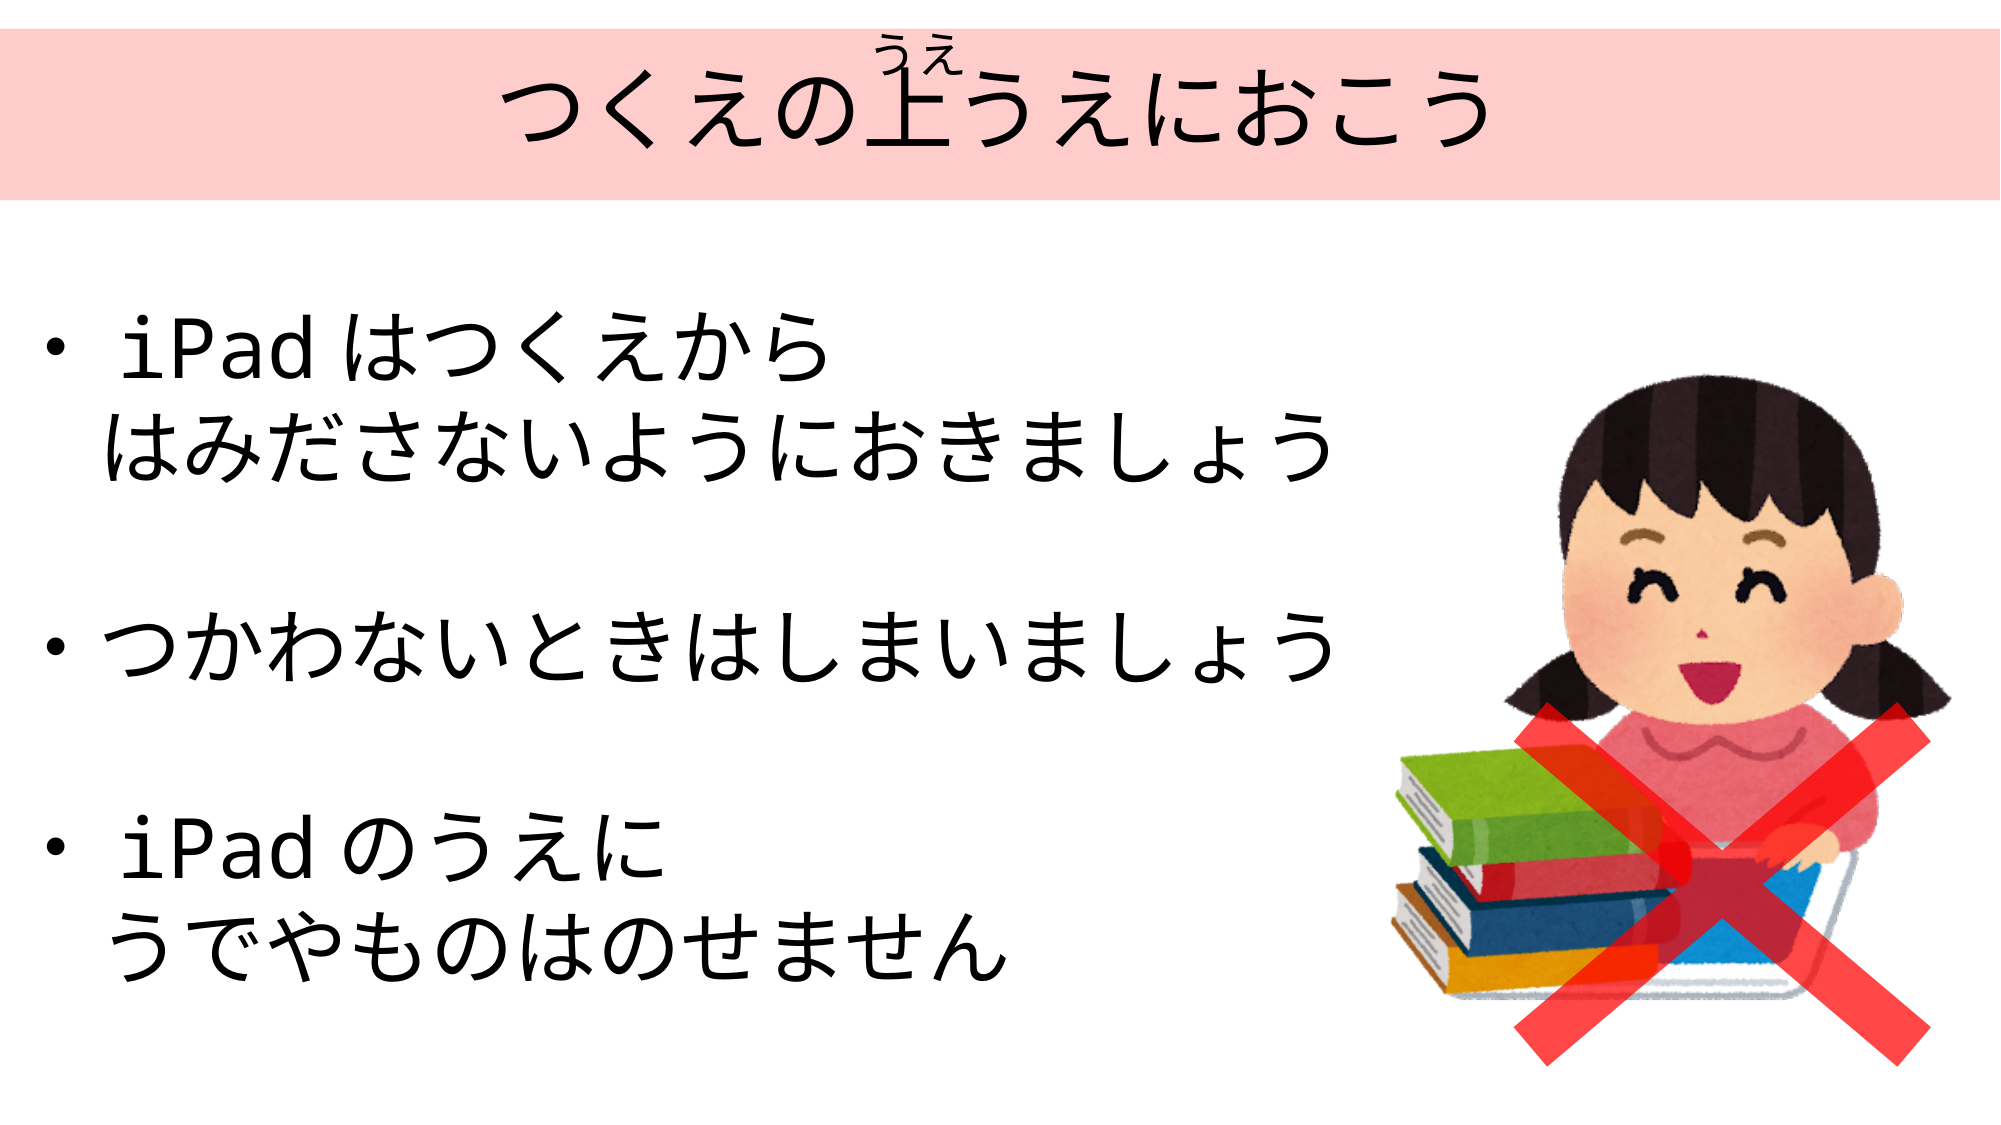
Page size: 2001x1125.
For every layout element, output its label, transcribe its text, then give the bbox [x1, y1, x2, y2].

text_box ・iPadはつくえから はみださないようにおきましょう ・つかわないときはしまいましょう ・iPadのうえに うでやものはのせません [0, 287, 1445, 1003]
text_box うえ [853, 15, 1000, 91]
text_box [1512, 1020, 1604, 1069]
picture [1382, 356, 2000, 1020]
title つくえの上うえにおこう [0, 28, 2000, 201]
text_box [1840, 1020, 1933, 1069]
